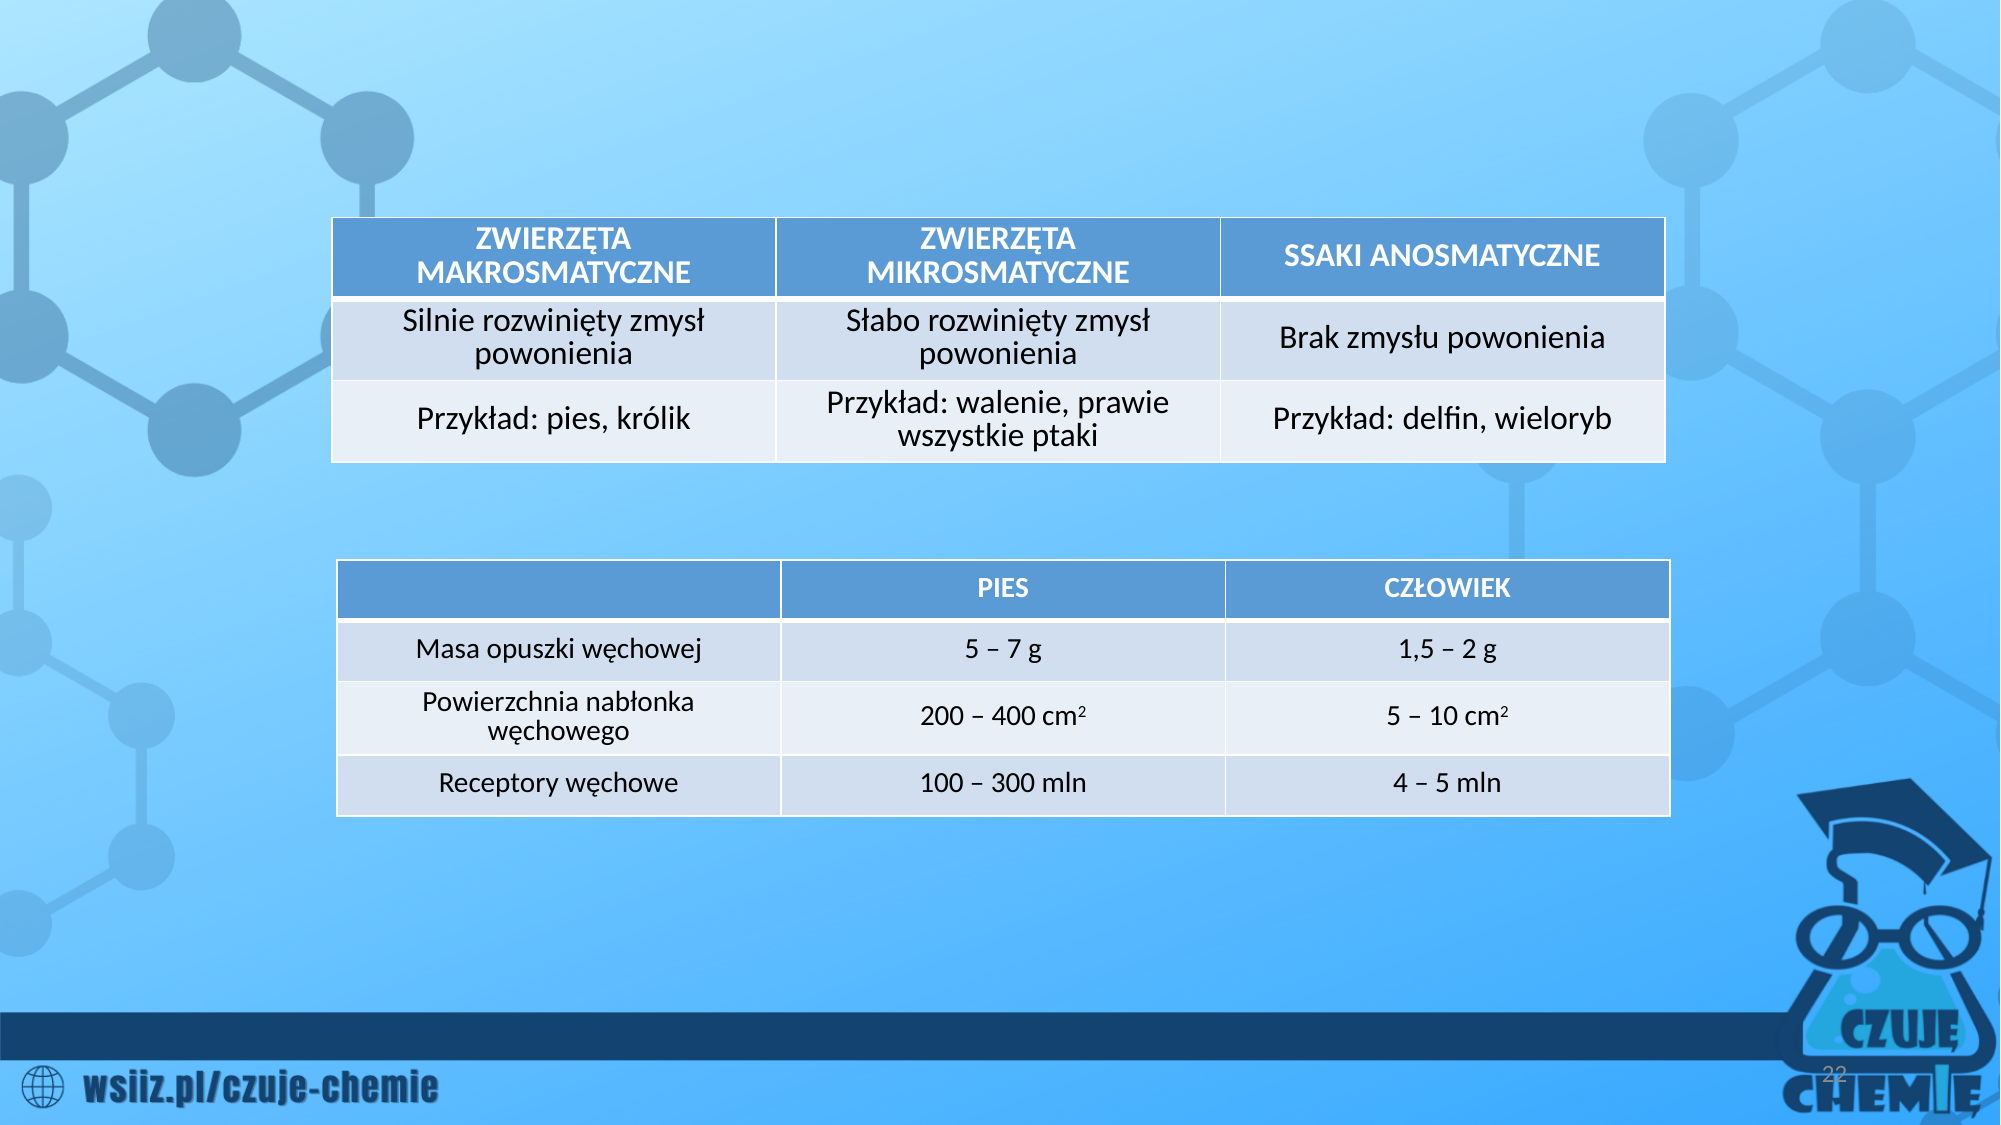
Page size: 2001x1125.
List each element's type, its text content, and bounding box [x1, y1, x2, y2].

table_header SSAKI ANOSMATYCZNE [1221, 218, 1664, 296]
list [65, 149, 1926, 899]
table_cell Przykład: delfin, wieloryb [1221, 381, 1664, 461]
table_cell 5 – 10 cm2 [1226, 682, 1669, 754]
table_cell Słabo rozwinięty zmysł powonienia [777, 302, 1220, 380]
table_header CZŁOWIEK [1226, 561, 1669, 618]
picture [0, 0, 2000, 1125]
table_header [338, 561, 780, 618]
table_cell Masa opuszki węchowej [338, 623, 780, 681]
table_cell 5 – 7 g [782, 623, 1225, 681]
slide_number 22 [1412, 1042, 1863, 1103]
table_cell Przykład: walenie, prawie wszystkie ptaki [777, 381, 1220, 461]
table_header ZWIERZĘTA MAKROSMATYCZNE [333, 218, 775, 296]
table_cell 200 – 400 cm2 [782, 682, 1225, 754]
table_cell Receptory węchowe [338, 756, 780, 815]
table_header ZWIERZĘTA MIKROSMATYCZNE [777, 218, 1220, 296]
table_cell Powierzchnia nabłonka węchowego [338, 682, 780, 754]
table_cell Silnie rozwinięty zmysł powonienia [333, 302, 775, 380]
table_cell Przykład: pies, królik [333, 381, 775, 461]
table_cell 100 – 300 mln [782, 756, 1225, 815]
table_header PIES [782, 561, 1225, 618]
table_cell 1,5 – 2 g [1226, 623, 1669, 681]
table_cell 4 – 5 mln [1226, 756, 1669, 815]
table_cell Brak zmysłu powonienia [1221, 302, 1664, 380]
